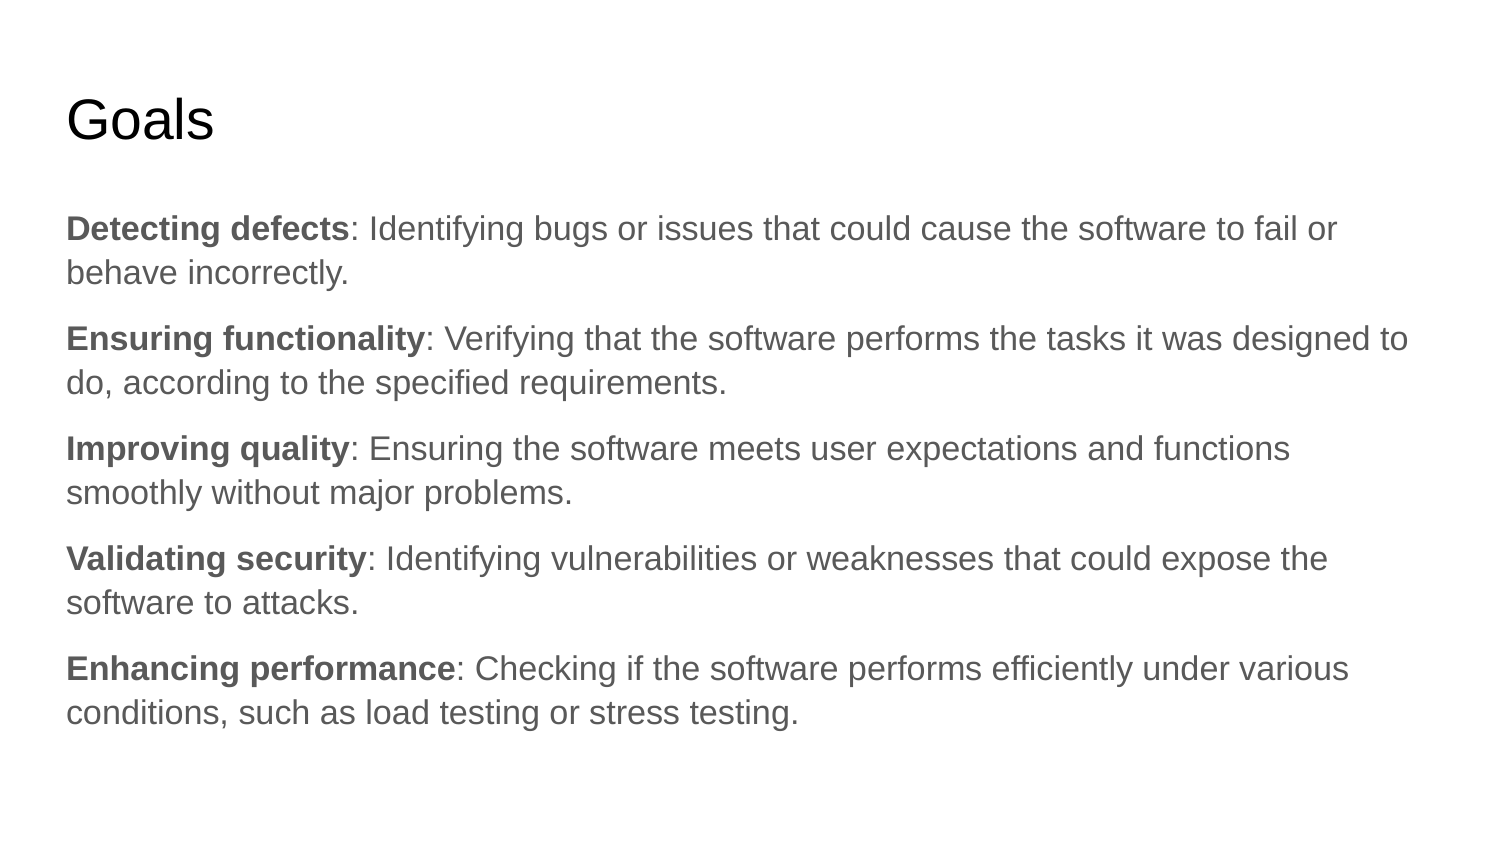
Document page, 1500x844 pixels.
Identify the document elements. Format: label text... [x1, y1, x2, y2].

title Goals [51, 72, 1449, 167]
list Detecting defects: Identifying bugs or issues that could cause the software to fail or behave incorrectly. Ensuring functionality: Verifying that the software performs the tasks it was designed to do, according to the specified requirements. Improving quality: Ensuring the software meets user expectations and functions smoothly without major problems. Validating security: Identifying vulnerabilities or weaknesses that could expose the software to attacks. Enhancing performance: Checking if the software performs efficiently under various conditions, such as load testing or stress testing. [51, 189, 1449, 750]
